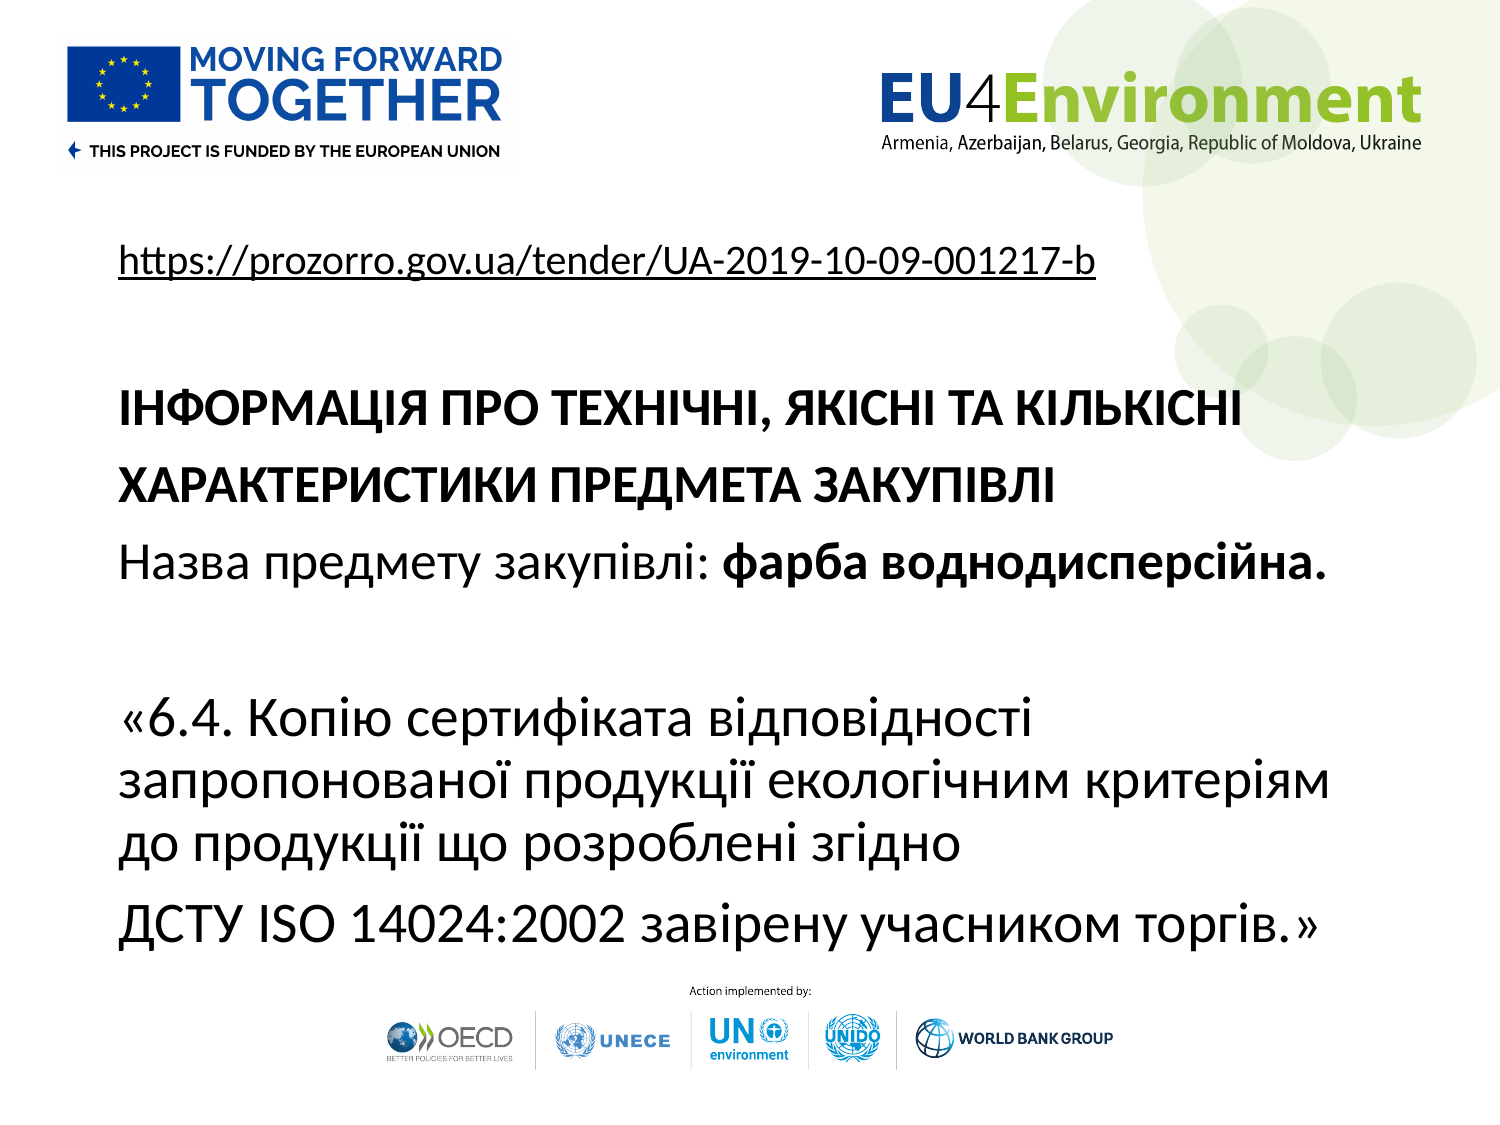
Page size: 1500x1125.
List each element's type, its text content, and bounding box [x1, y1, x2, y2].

picture [56, 37, 515, 172]
picture [387, 986, 1113, 1070]
picture [850, 0, 1500, 461]
list https://prozorro.gov.ua/tender/UA-2019-10-09-001217-b ІНФОРМАЦІЯ ПРО ТЕХНІЧНІ, ЯКІСНІ ТА КІЛЬКІСНІ ХАРАКТЕРИСТИКИ ПРЕДМЕТА ЗАКУПІВЛІ Назва предмету закупівлі: фарба воднодисперсійна. «6.4. Копію сертифіката відповідності запропонованої продукції екологічним критеріям до продукції що розроблені згідно ДСТУ ISO 14024:2002 завірену учасником торгів.» [103, 230, 1397, 974]
